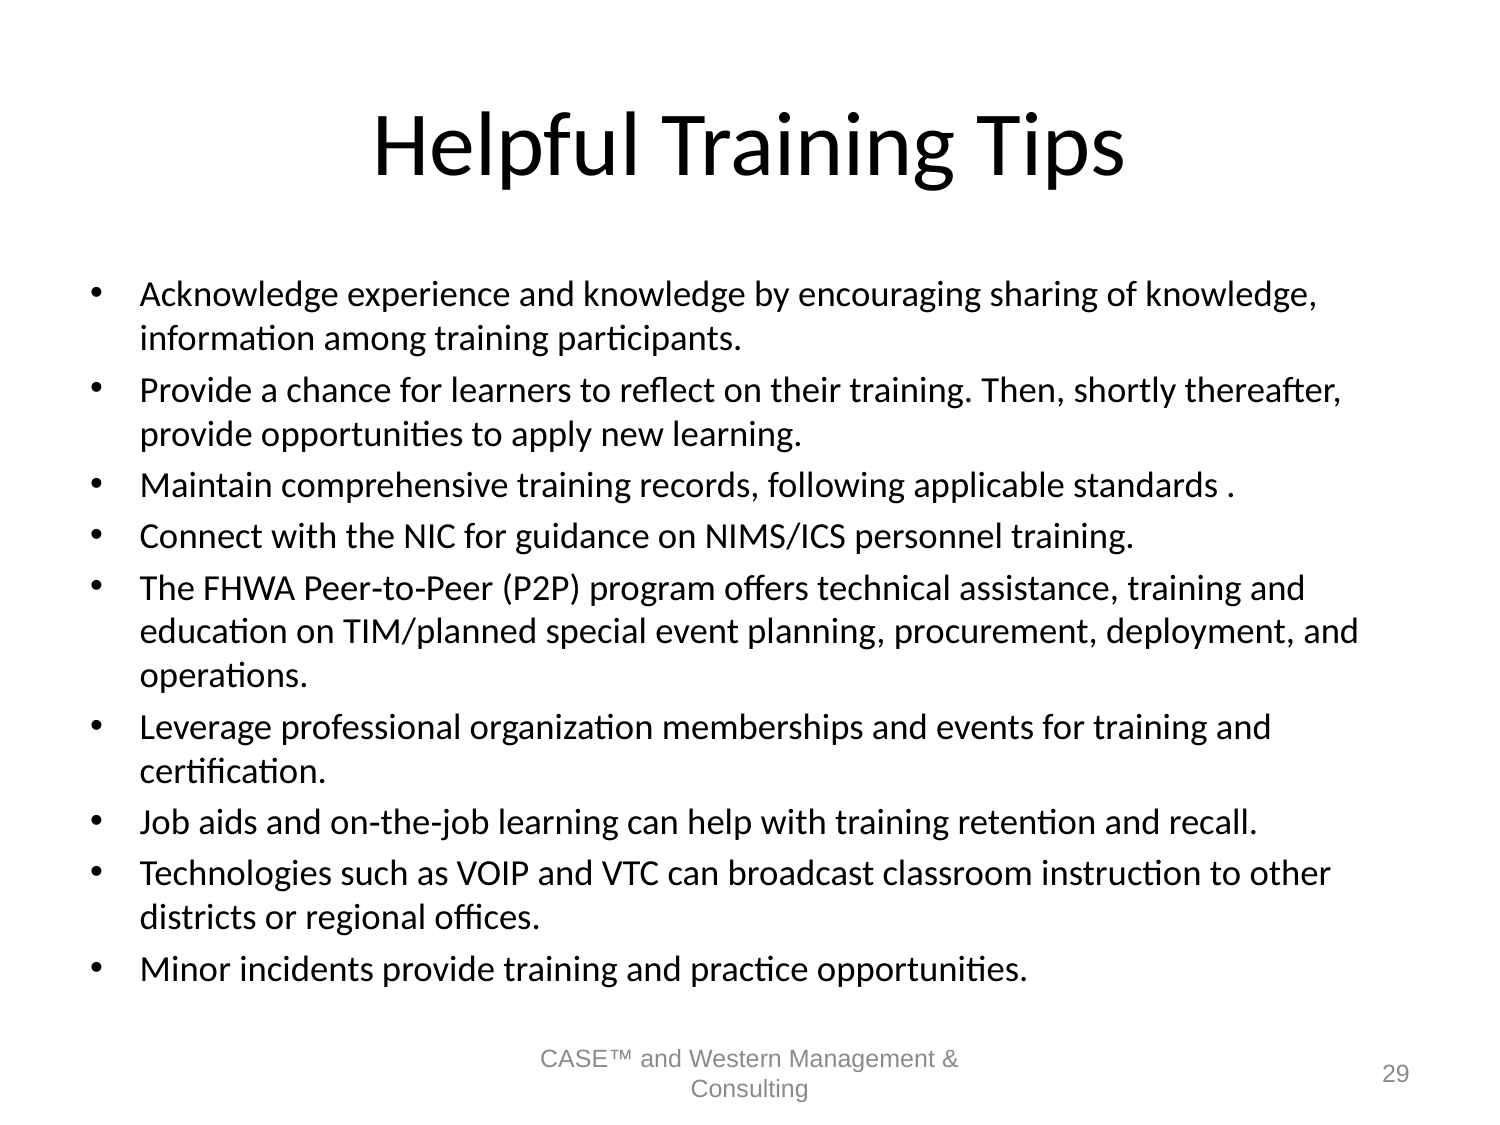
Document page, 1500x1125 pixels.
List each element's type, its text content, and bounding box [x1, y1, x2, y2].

footer CASE™ and Western Management & Consulting [512, 1042, 988, 1103]
slide_number 29 [1074, 1042, 1425, 1103]
title Helpful Training Tips [75, 45, 1425, 233]
list Acknowledge experience and knowledge by encouraging sharing of knowledge, information among training participants. Provide a chance for learners to reflect on their training. Then, shortly thereafter, provide opportunities to apply new learning. Maintain comprehensive training records, following applicable standards . Connect with the NIC for guidance on NIMS/ICS personnel training. The FHWA Peer‐to‐Peer (P2P) program offers technical assistance, training and education on TIM/planned special event planning, procurement, deployment, and operations. Leverage professional organization memberships and events for training and certification. Job aids and on‐the‐job learning can help with training retention and recall. Technologies such as VOIP and VTC can broadcast classroom instruction to other districts or regional offices. Minor incidents provide training and practice opportunities. [75, 262, 1425, 1005]
